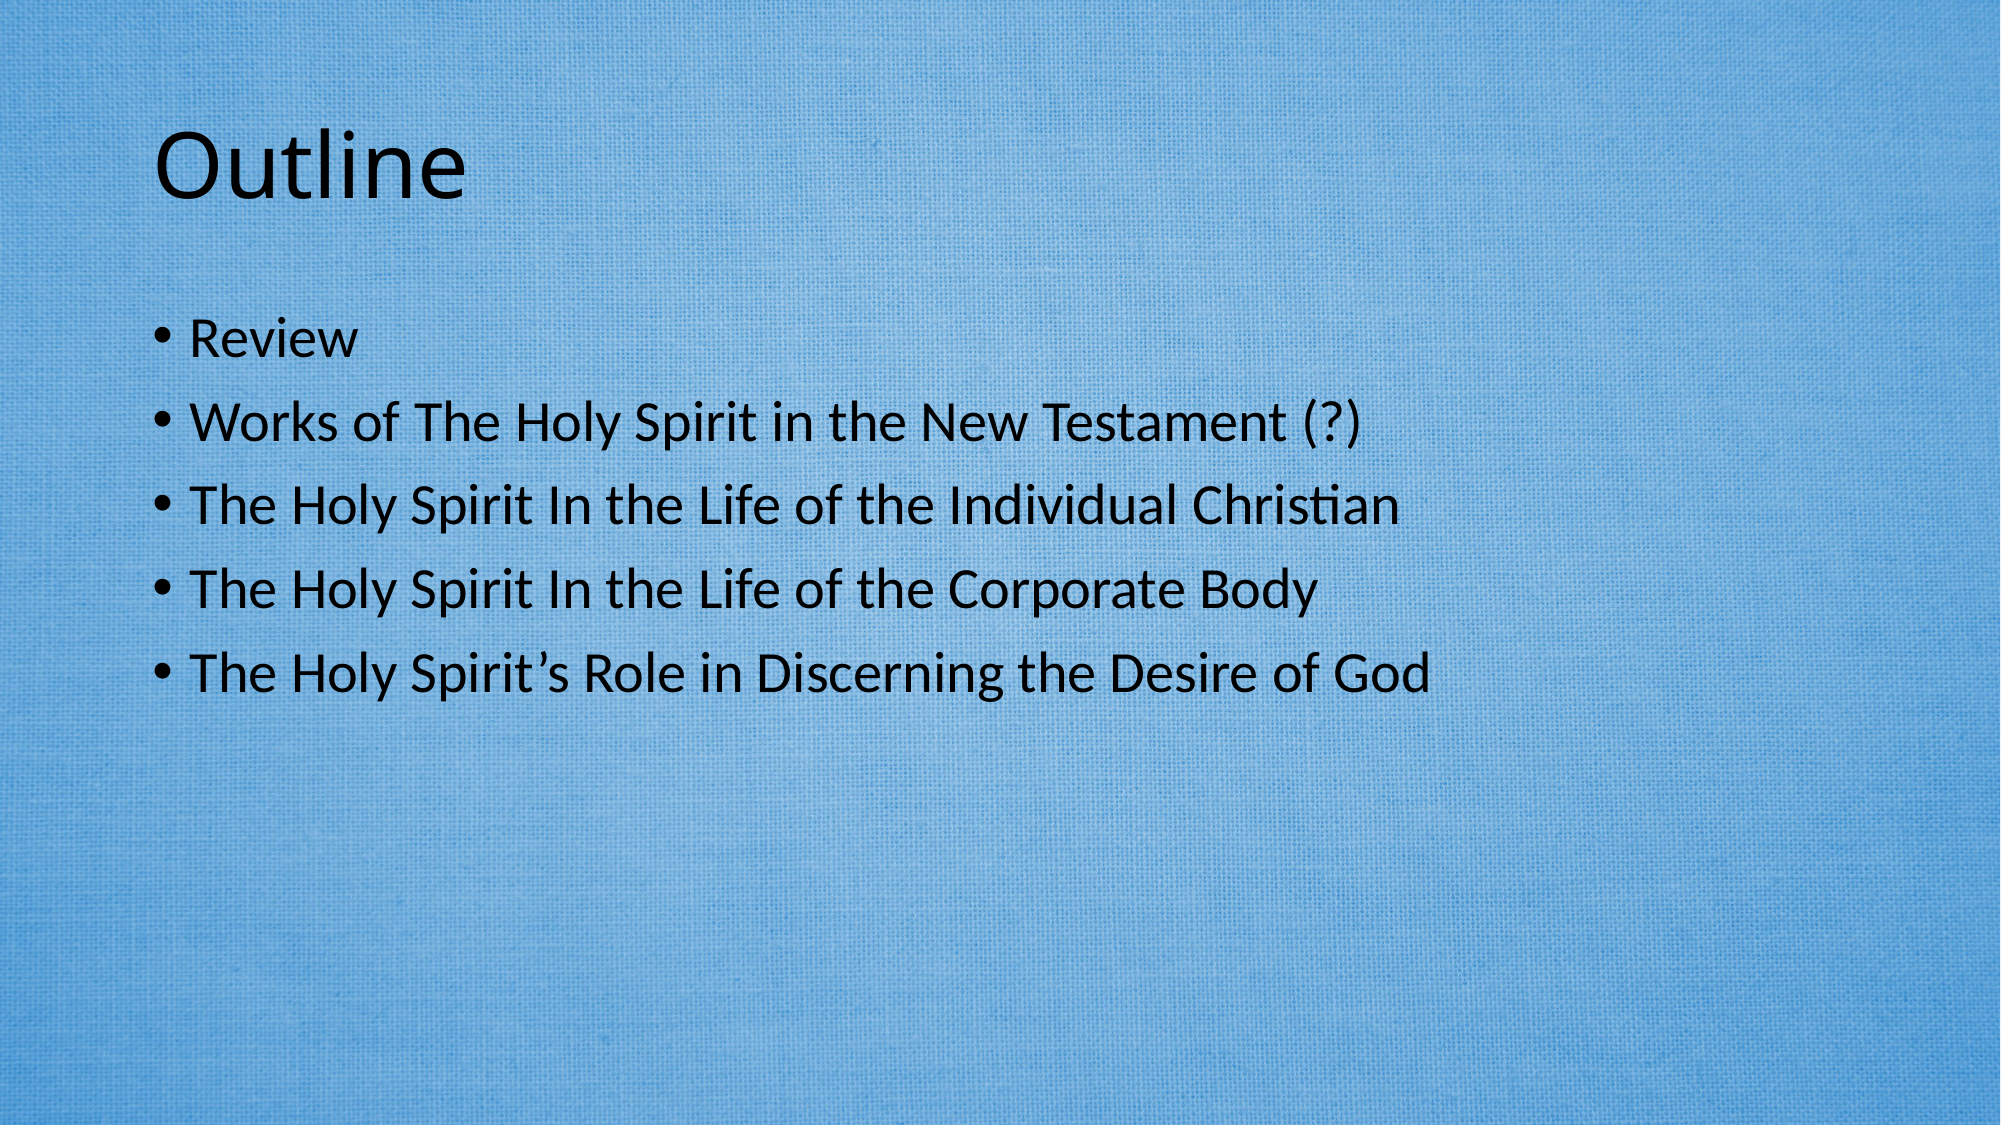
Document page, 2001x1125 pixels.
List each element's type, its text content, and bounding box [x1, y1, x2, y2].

title Outline [137, 59, 1863, 278]
list Review Works of The Holy Spirit in the New Testament (?) The Holy Spirit In the Life of the Individual Christian The Holy Spirit In the Life of the Corporate Body The Holy Spirit’s Role in Discerning the Desire of God [137, 299, 1863, 1014]
picture [0, 0, 2001, 1125]
